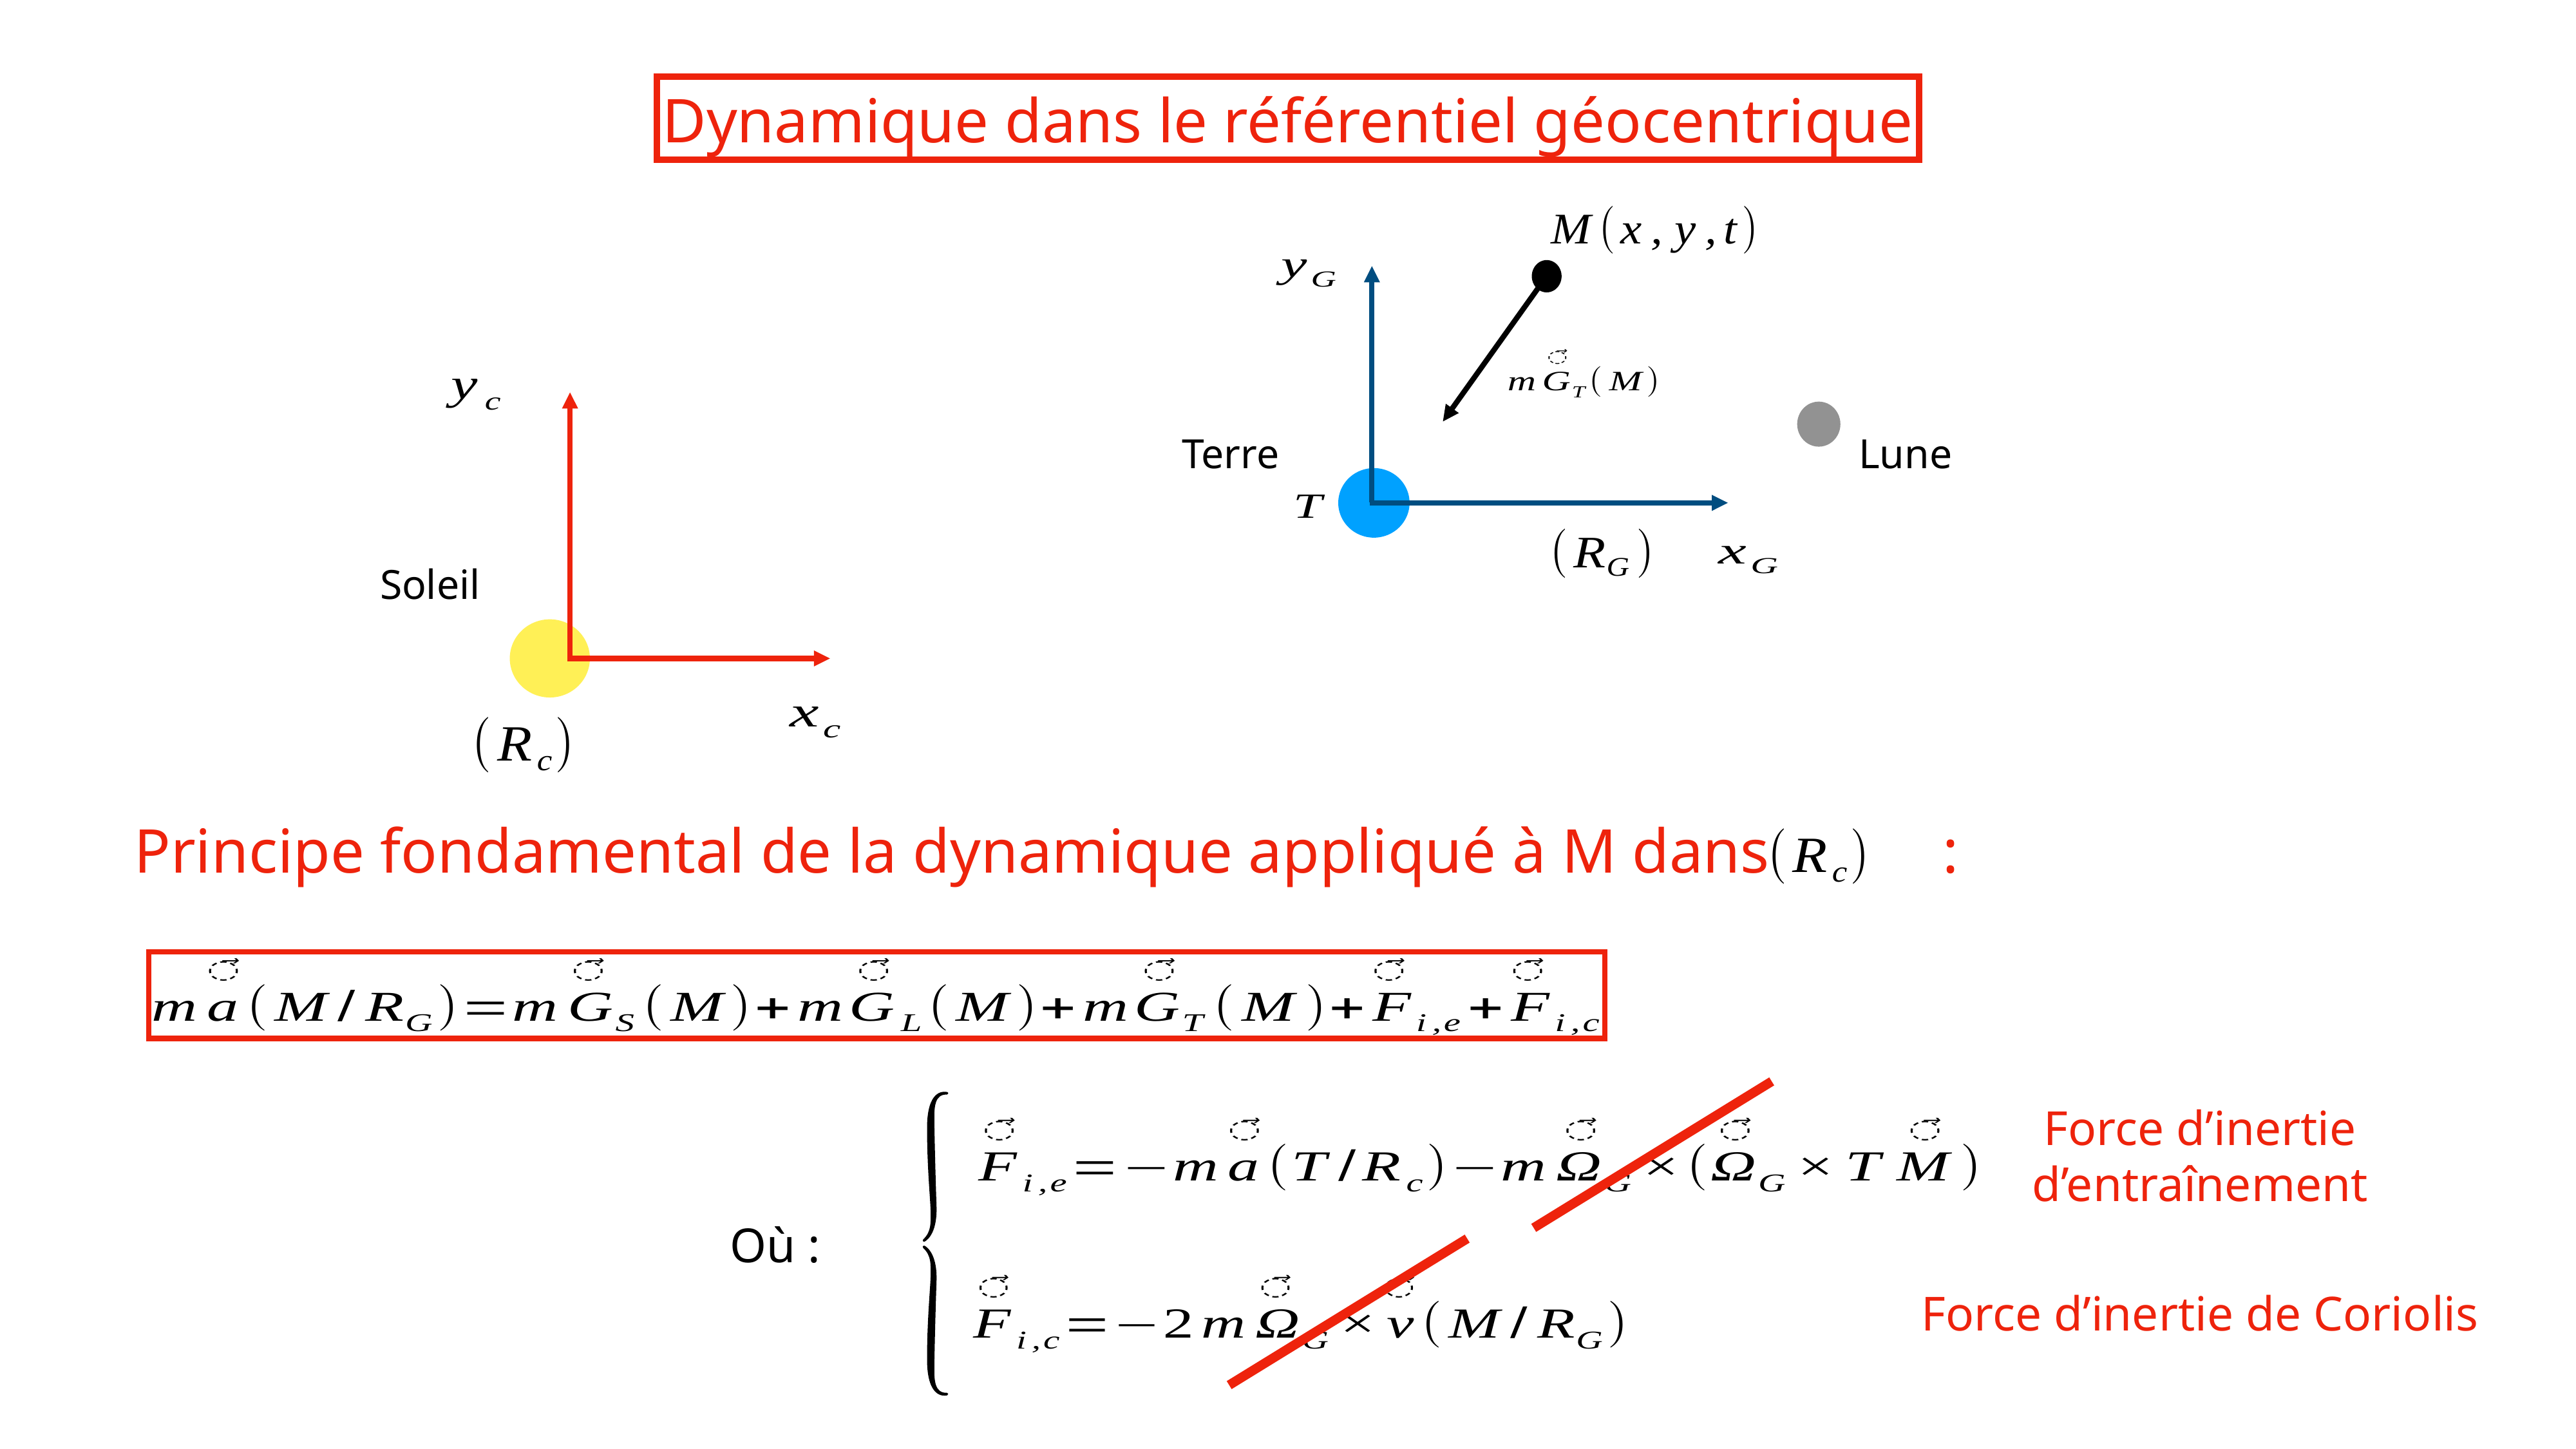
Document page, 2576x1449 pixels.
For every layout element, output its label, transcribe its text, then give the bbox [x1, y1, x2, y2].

text_box [1550, 525, 1653, 583]
text_box [828, 954, 1602, 1036]
text_box Force d’inertie de Coriolis [1916, 1278, 2485, 1346]
text_box [1797, 401, 1841, 447]
text_box Où : [724, 1210, 838, 1278]
text_box [151, 954, 800, 1036]
text_box [1443, 281, 1544, 422]
text_box [509, 619, 590, 698]
text_box [1714, 529, 1780, 578]
text_box [1274, 243, 1339, 292]
text_box [922, 1092, 949, 1242]
text_box [1507, 346, 1660, 401]
text_box [970, 1271, 1629, 1353]
text_box Dynamique dans le référentiel géocentrique [657, 77, 1919, 160]
text_box [974, 1113, 1913, 1196]
text_box Terre [1167, 419, 1294, 486]
text_box Soleil [366, 549, 494, 617]
text_box [922, 1245, 949, 1396]
text_box [1338, 468, 1410, 538]
text_box [472, 713, 575, 779]
text_box Force d’inertie d’entraînement [1913, 1093, 2488, 1217]
text_box [1293, 487, 1329, 527]
text_box [1548, 202, 1757, 256]
text_box [1369, 498, 1728, 507]
text_box [567, 654, 830, 663]
text_box [800, 953, 828, 1037]
text_box Principe fondamental de la dynamique appliqué à M dans : [129, 807, 1982, 891]
text_box [786, 689, 844, 744]
text_box [565, 392, 574, 658]
text_box [1368, 266, 1376, 502]
text_box [1531, 260, 1562, 293]
text_box [443, 361, 501, 416]
text_box Lune [1842, 419, 1969, 486]
